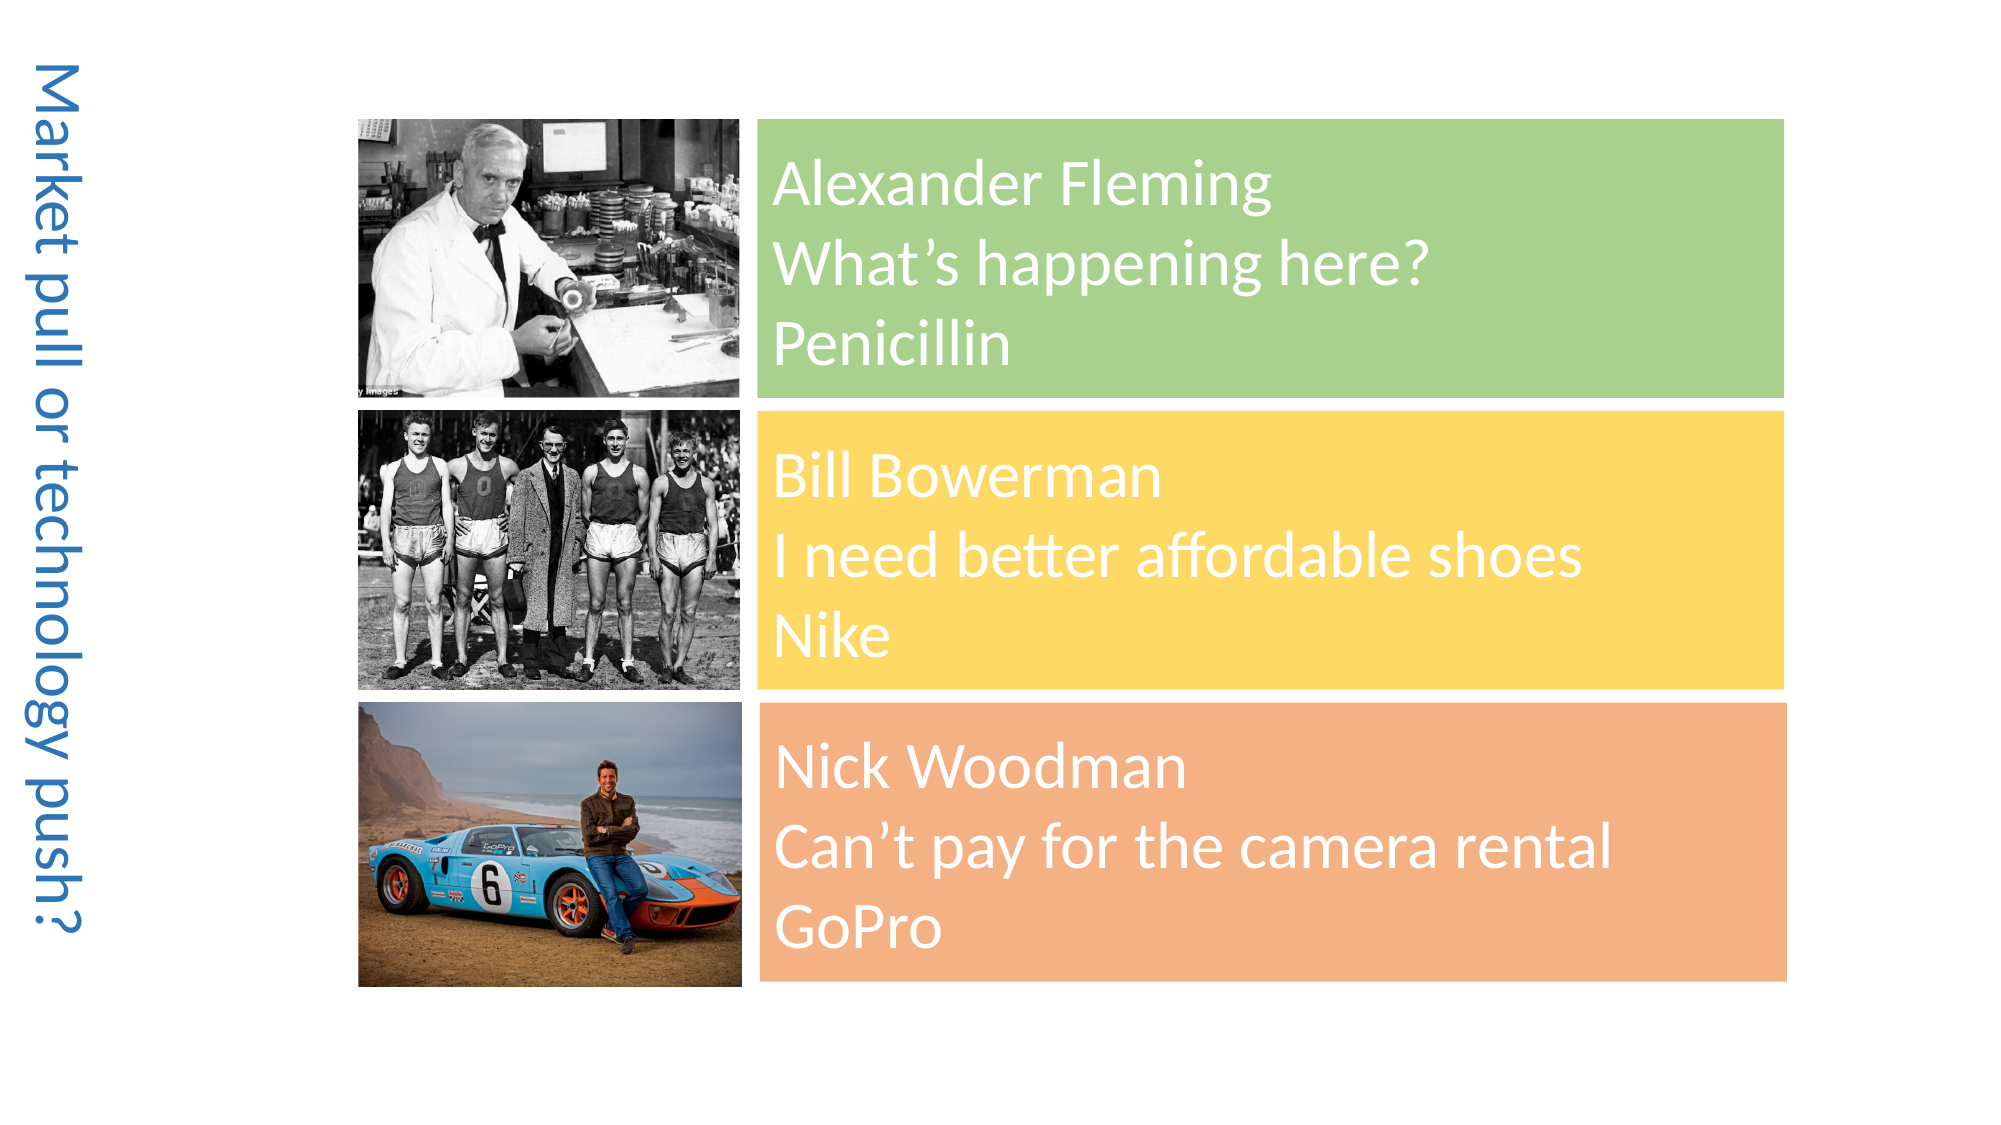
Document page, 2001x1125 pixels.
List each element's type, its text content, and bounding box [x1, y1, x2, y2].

picture [358, 410, 740, 690]
picture [358, 119, 740, 398]
picture [358, 702, 742, 987]
text_box Alexander Fleming What’s happening here? Penicillin [756, 118, 1785, 399]
text_box Bill Bowerman I need better affordable shoes Nike [756, 410, 1785, 691]
text_box Nick Woodman Can’t pay for the camera rental GoPro [759, 702, 1788, 983]
title Market pull or technology push? [0, 0, 139, 953]
